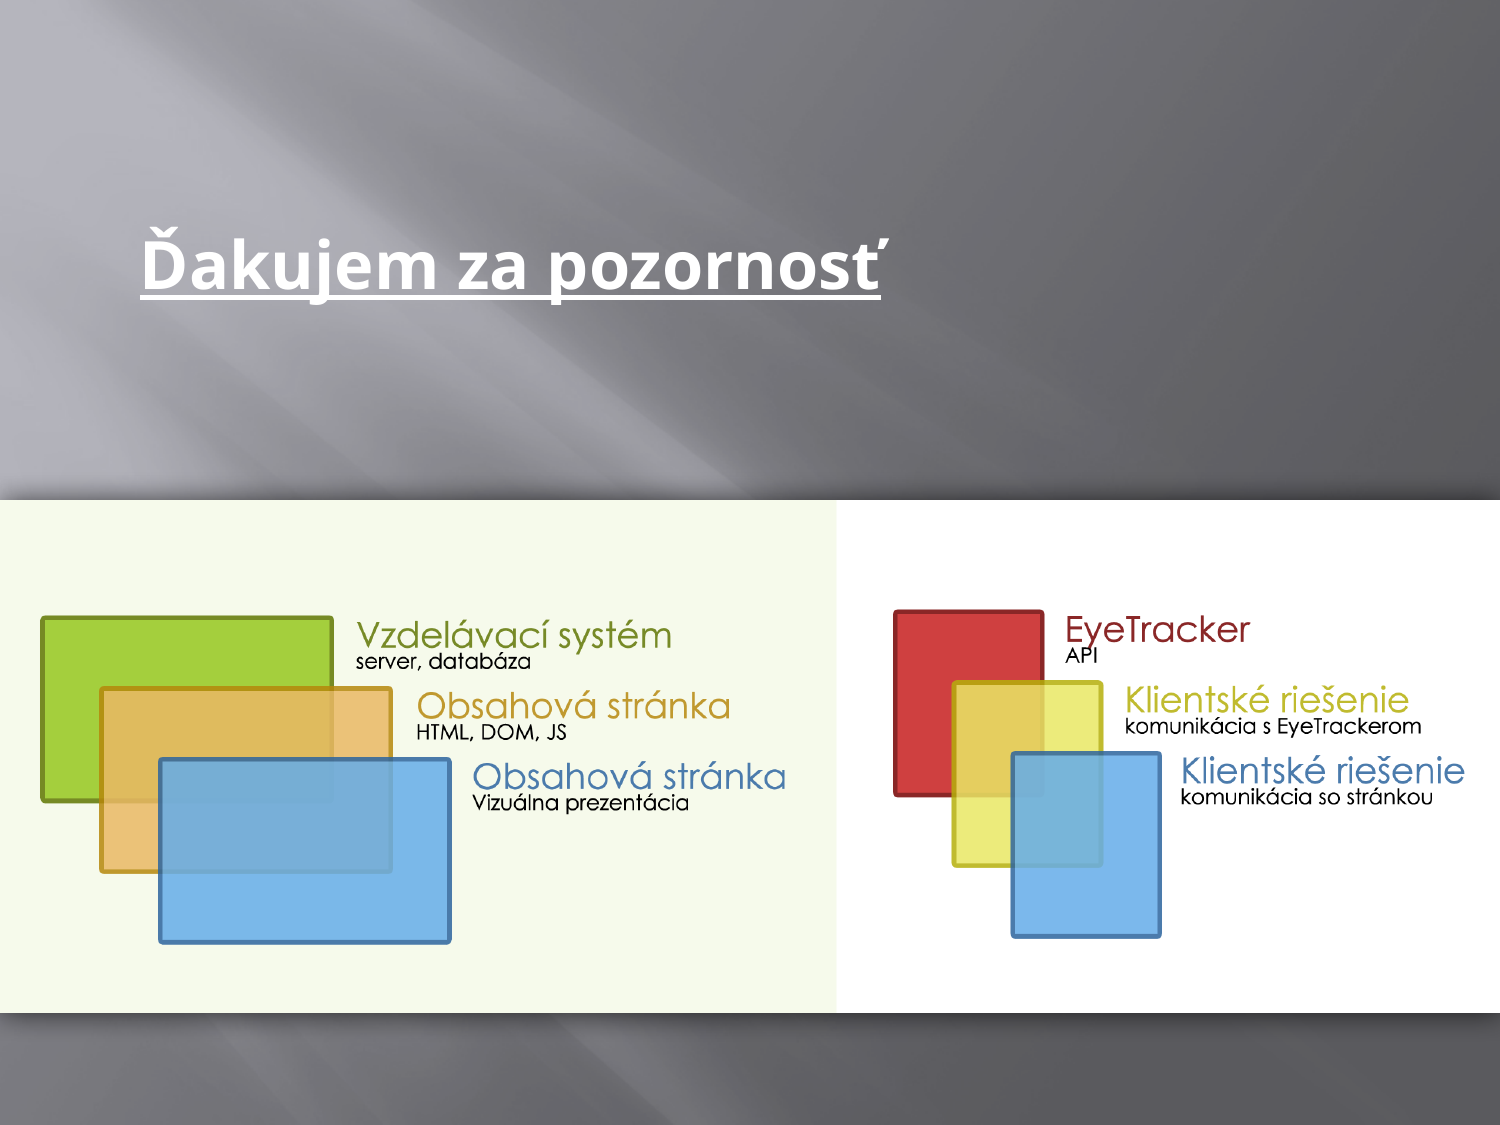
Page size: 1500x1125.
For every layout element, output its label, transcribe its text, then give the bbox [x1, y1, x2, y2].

text_box Ďakujem za pozornosť [125, 215, 1300, 311]
picture [0, 499, 1500, 1013]
